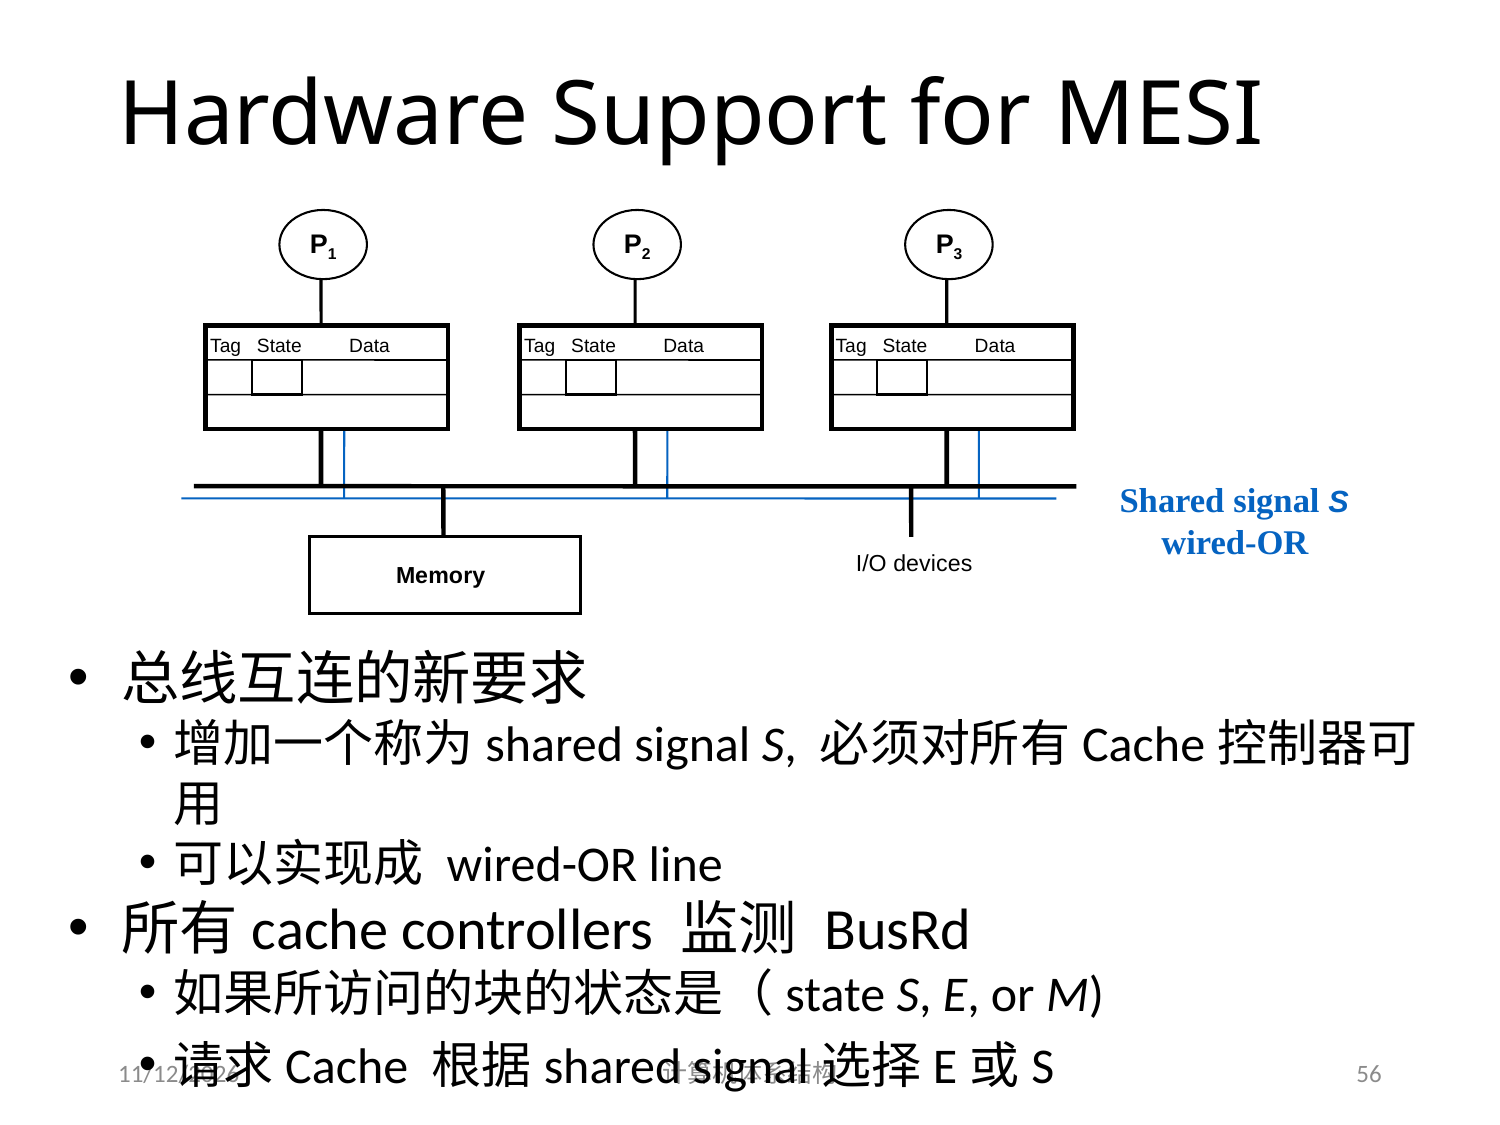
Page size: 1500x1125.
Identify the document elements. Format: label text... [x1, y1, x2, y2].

slide_number 56 [1059, 1042, 1397, 1103]
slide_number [103, 1042, 441, 1103]
title Hardware Support for MESI [103, 59, 1397, 172]
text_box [181, 209, 1366, 614]
list 总线互连的新要求 增加一个称为shared signal S, 必须对所有Cache控制器可用 可以实现成 wired-OR line 所有cache controllers 监测 BusRd 如果所访问的块的状态是（state S, E, or M) 请求Cache 根据shared signal选择E或S [53, 633, 1471, 1036]
footer 计算机体系结构 [496, 1042, 1004, 1103]
